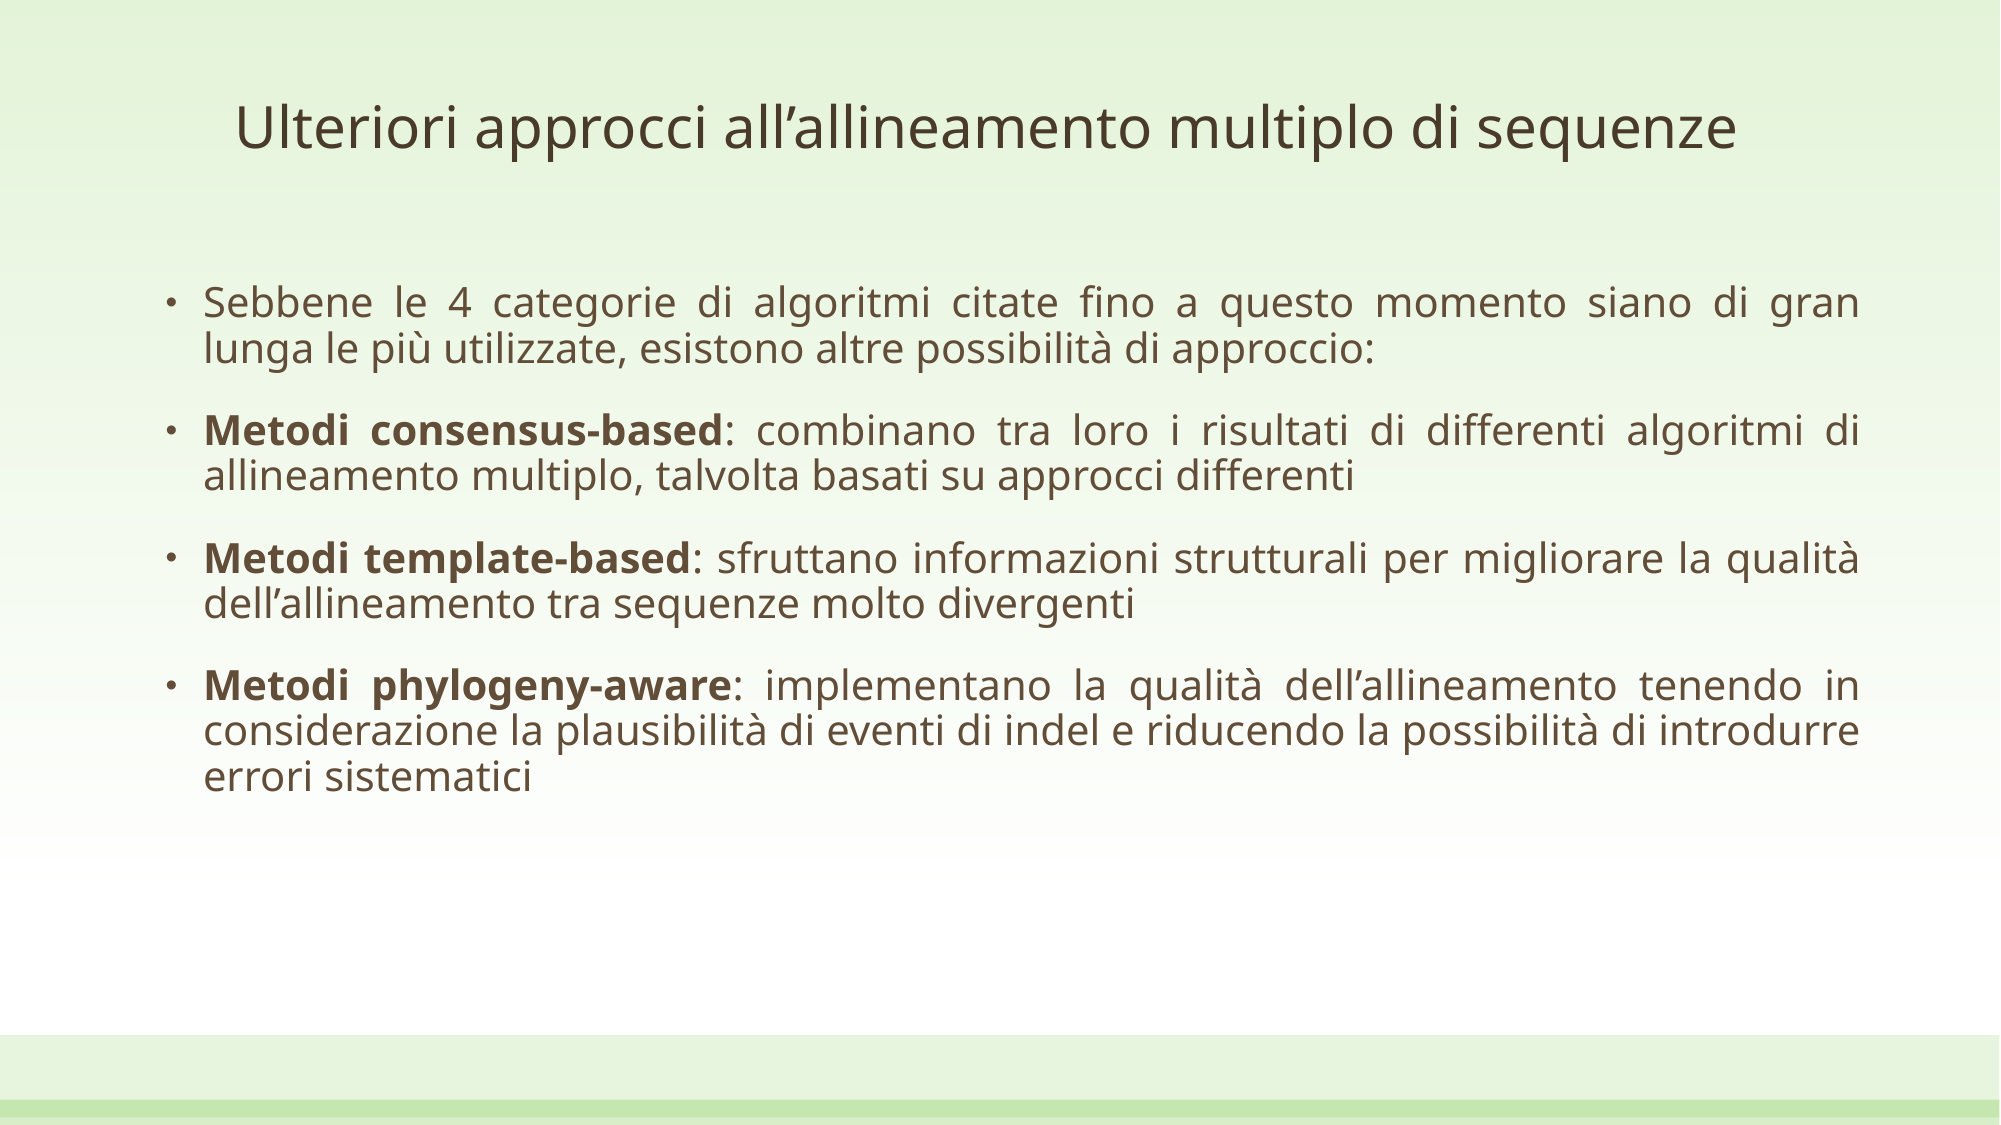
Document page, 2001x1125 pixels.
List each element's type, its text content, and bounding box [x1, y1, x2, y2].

text_box [1673, 649, 1974, 700]
title Ulteriori approcci all’allineamento multiplo di sequenze [219, 71, 1780, 169]
text_box [1708, 438, 2000, 489]
list Sebbene le 4 categorie di algoritmi citate fino a questo momento siano di gran lunga le più utilizzate, esistono altre possibilità di approccio: Metodi consensus-based: combinano tra loro i risultati di differenti algoritmi di allineamento multiplo, talvolta basati su approcci differenti Metodi template-based: sfruttano informazioni strutturali per migliorare la qualità dell’allineamento tra sequenze molto divergenti Metodi phylogeny-aware: implementano la qualità dell’allineamento tenendo in considerazione la plausibilità di eventi di indel e riducendo la possibilità di introdurre errori sistematici [143, 274, 1877, 987]
